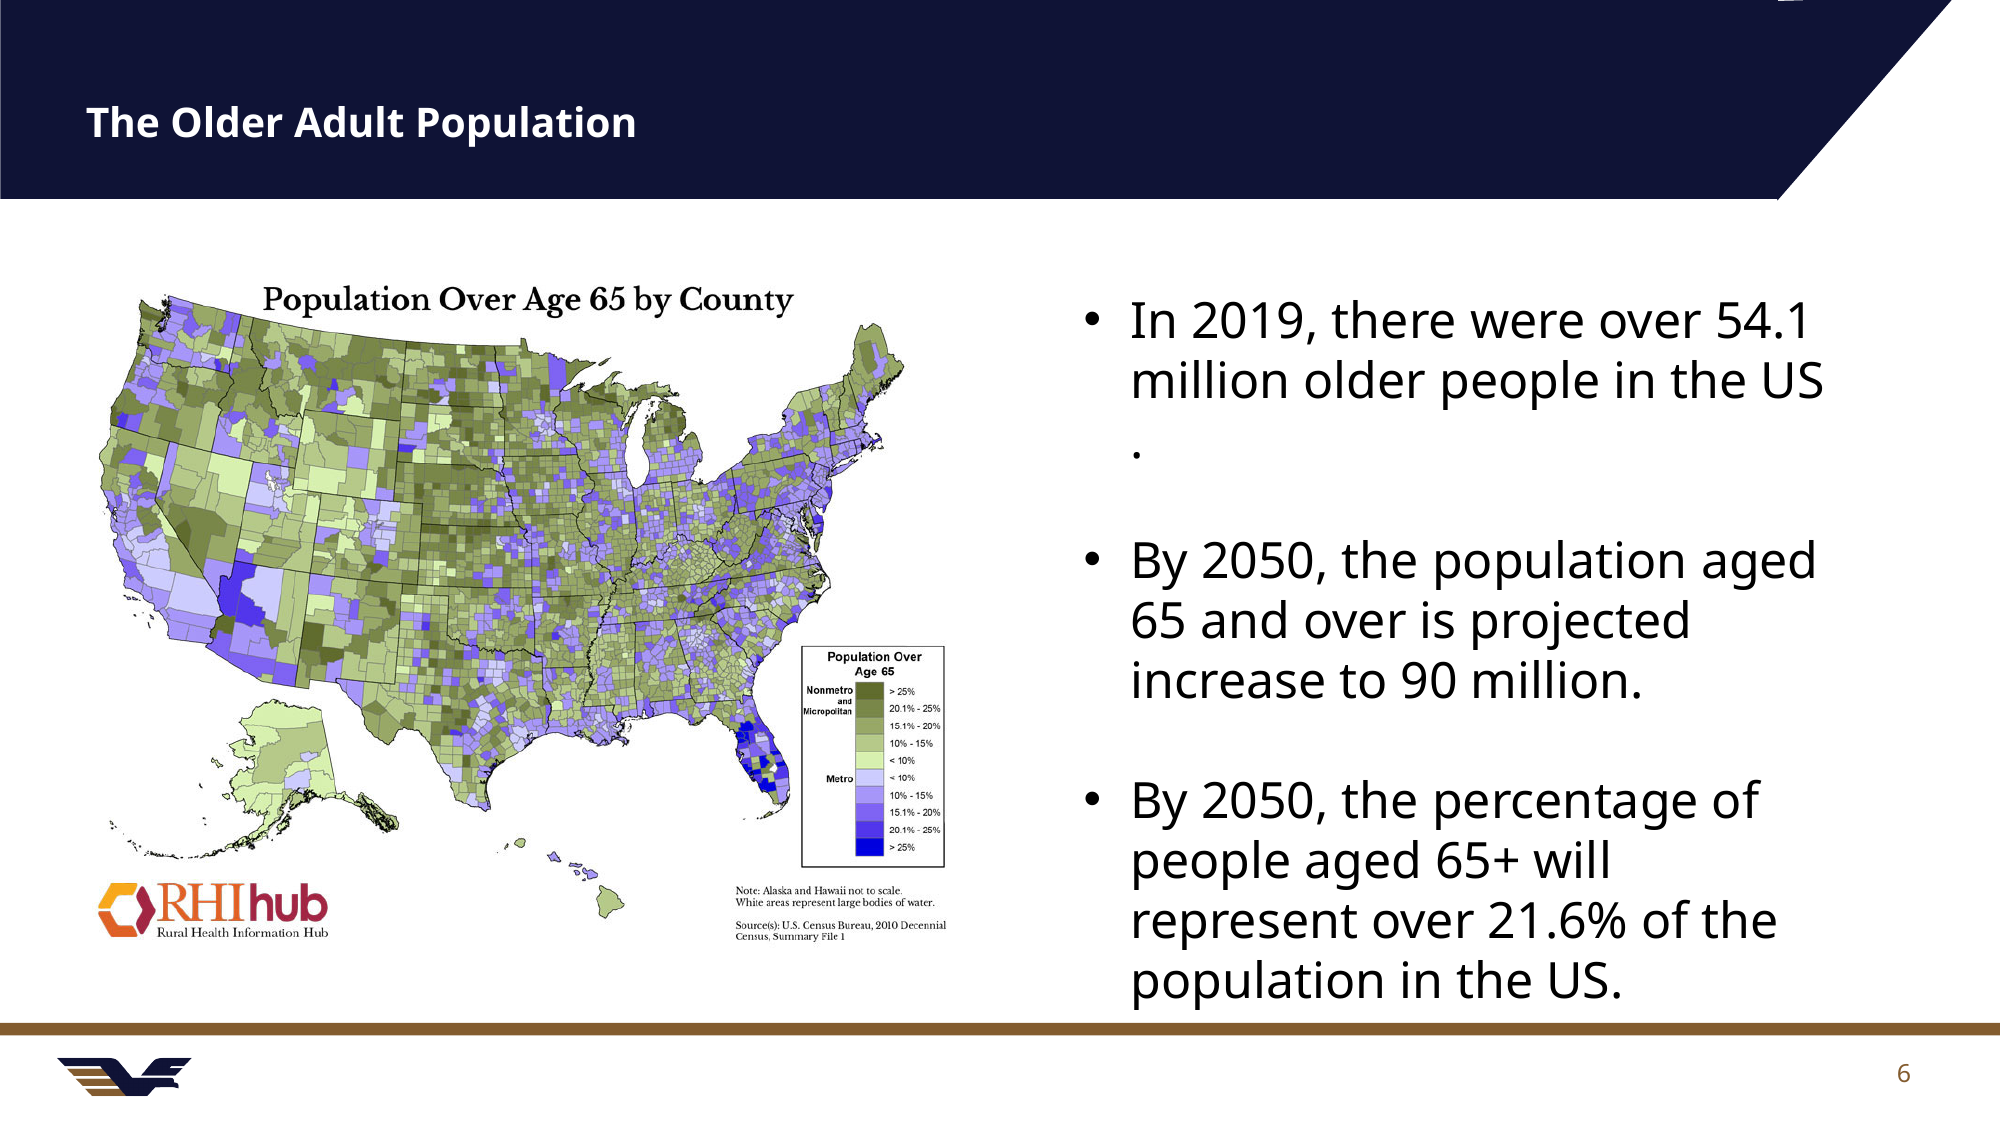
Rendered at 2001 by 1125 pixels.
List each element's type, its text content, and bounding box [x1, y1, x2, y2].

text_box In 2019, there were over 54.1 million ​older people in the US​. By 2050, the population aged 65 and over is projected increase to 90 million. ​ By 2050, the percentage of people aged 65+ will represent over 21.6% of the population in the US. ​ [1068, 280, 1850, 1016]
picture [84, 254, 967, 961]
slide_number 6 [1476, 1042, 1927, 1103]
title The Older Adult Population [70, 44, 1431, 155]
text_box [88, 208, 1844, 1049]
picture [56, 1046, 192, 1100]
text_box [1753, 0, 1954, 204]
text_box [0, 0, 1776, 200]
